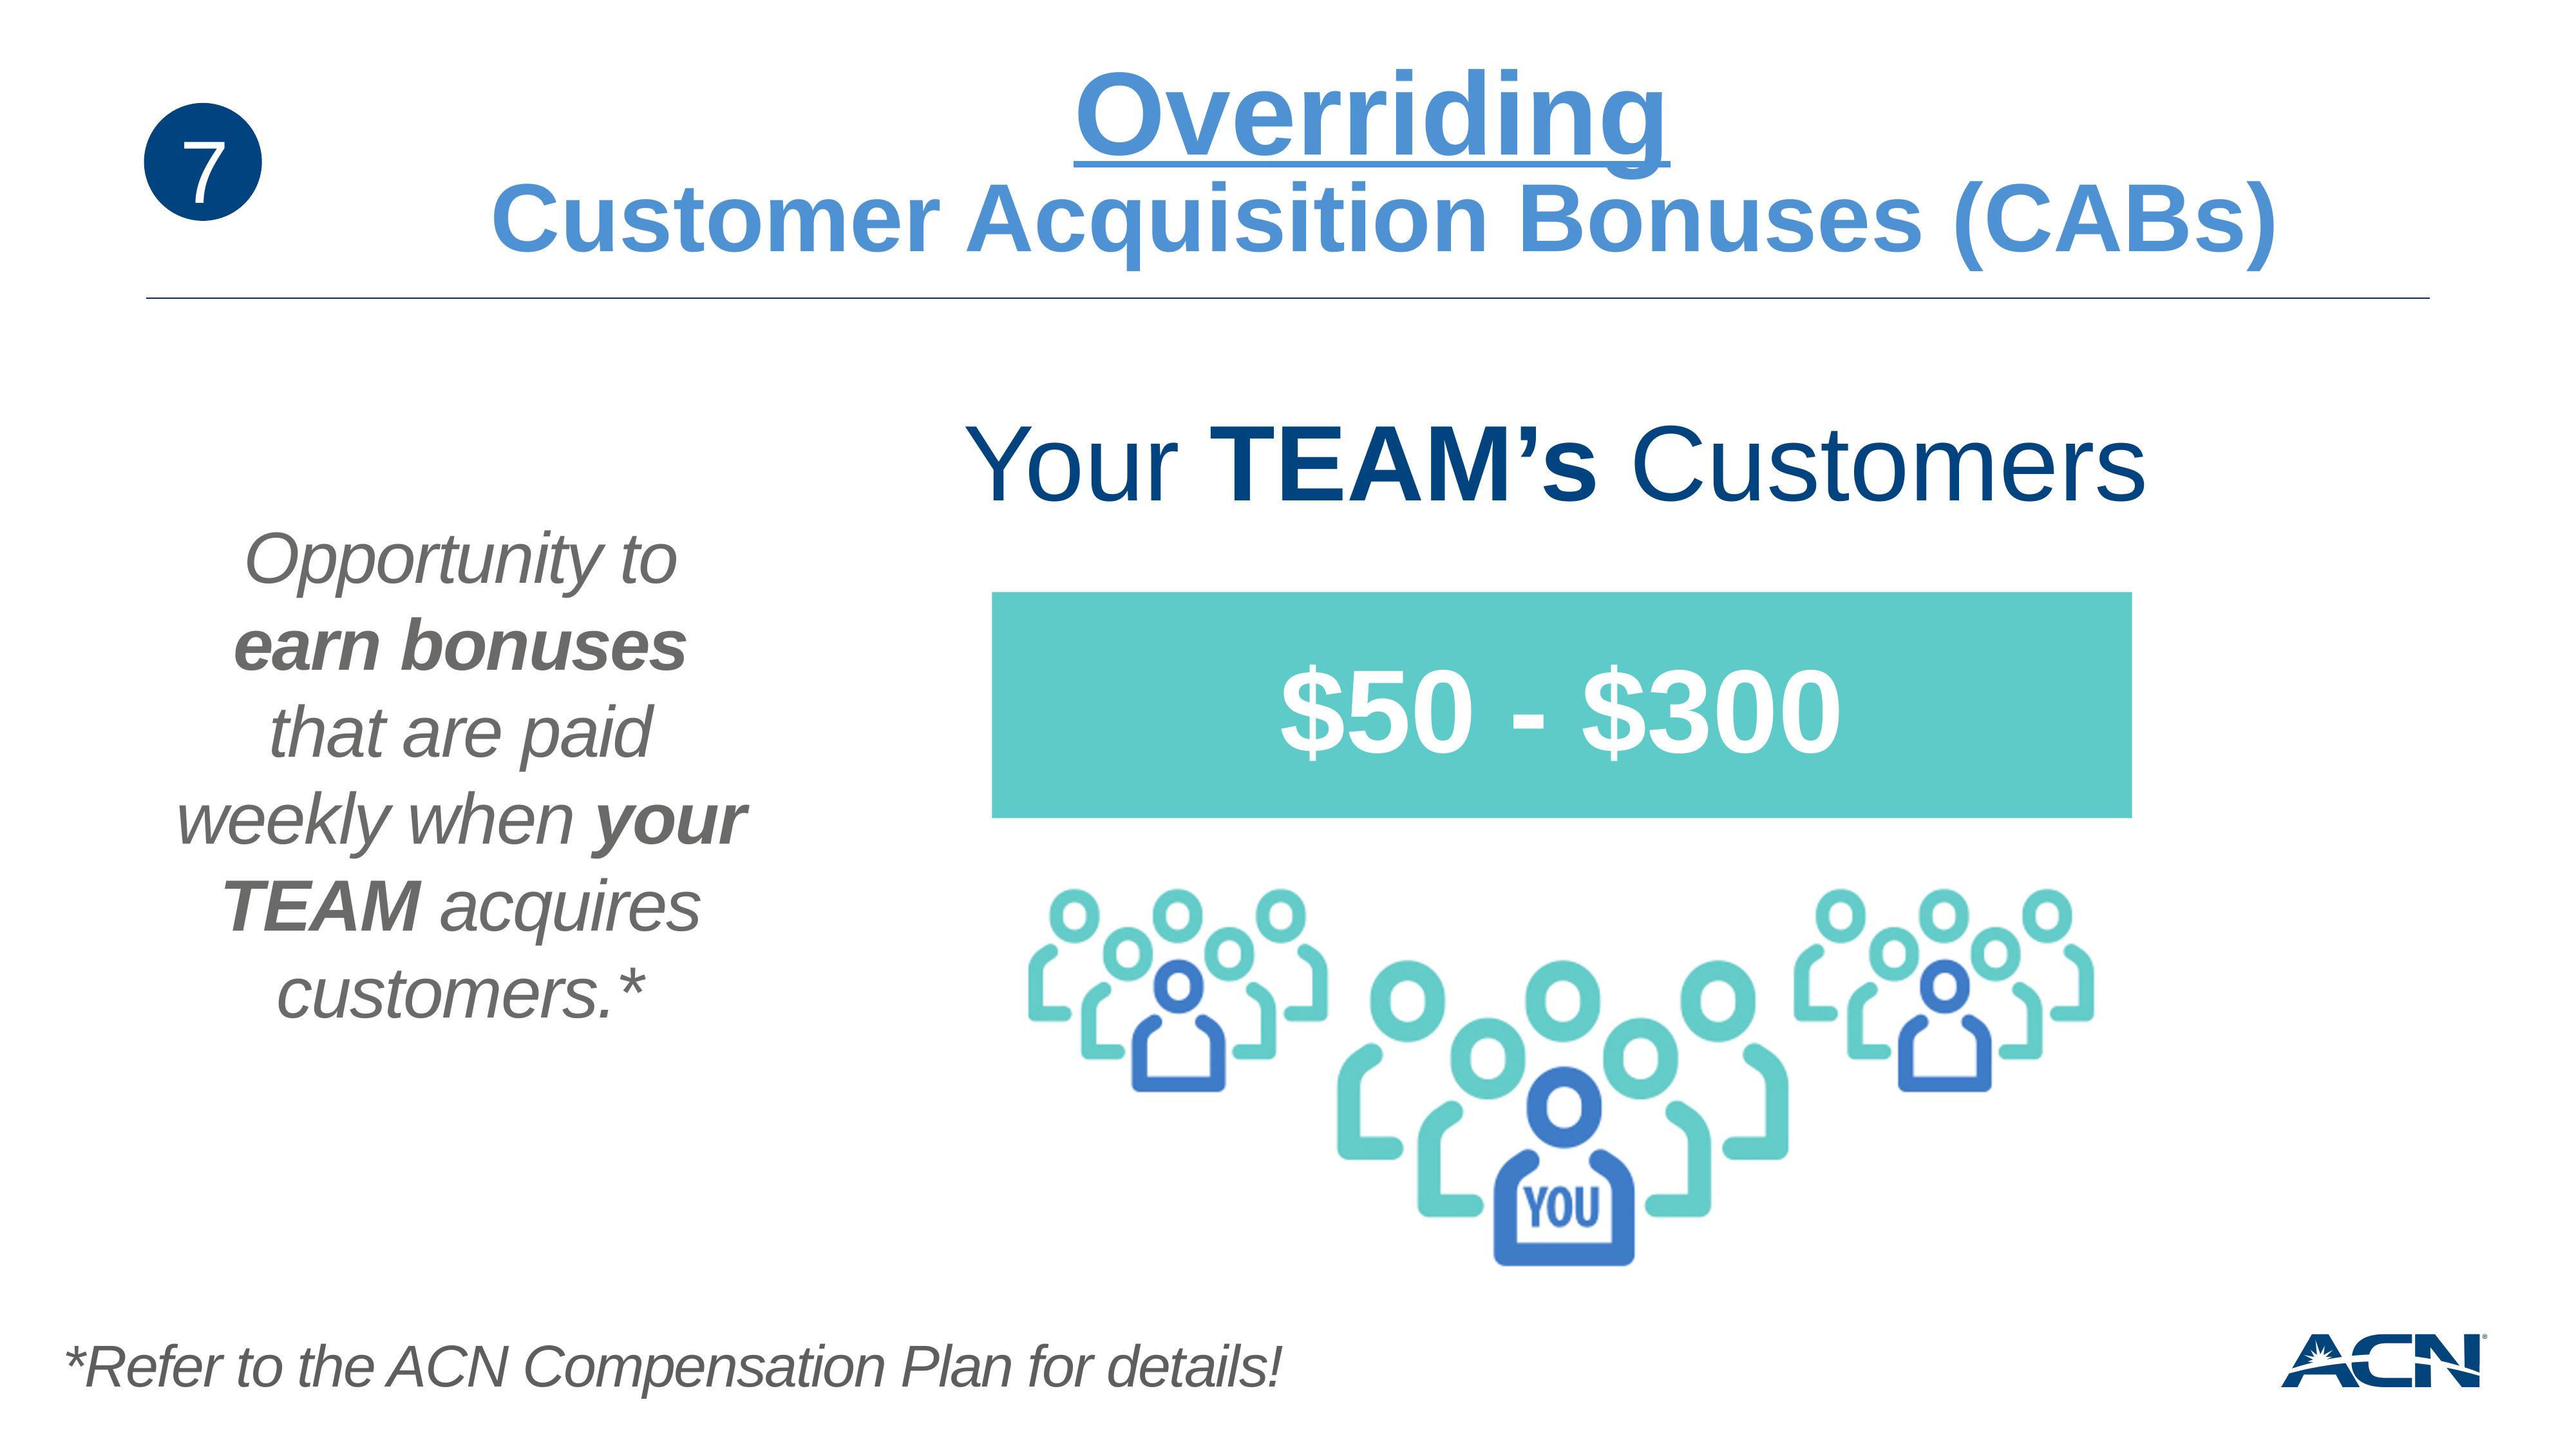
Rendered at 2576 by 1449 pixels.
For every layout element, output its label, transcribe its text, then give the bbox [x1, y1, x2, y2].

text_box Opportunity to earn bonuses that are paid weekly when your TEAM acquires customers.* [162, 503, 759, 1040]
picture [2281, 1331, 2496, 1387]
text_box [144, 102, 262, 222]
picture [1023, 881, 2101, 1273]
text_box Overriding Customer Acquisition Bonuses (CABs) [483, 56, 2289, 278]
text_box *Refer to the ACN Compensation Plan for details! [56, 1320, 1307, 1406]
text_box $50 - $300 [990, 591, 2134, 819]
text_box Your TEAM’s Customers [953, 468, 2159, 527]
